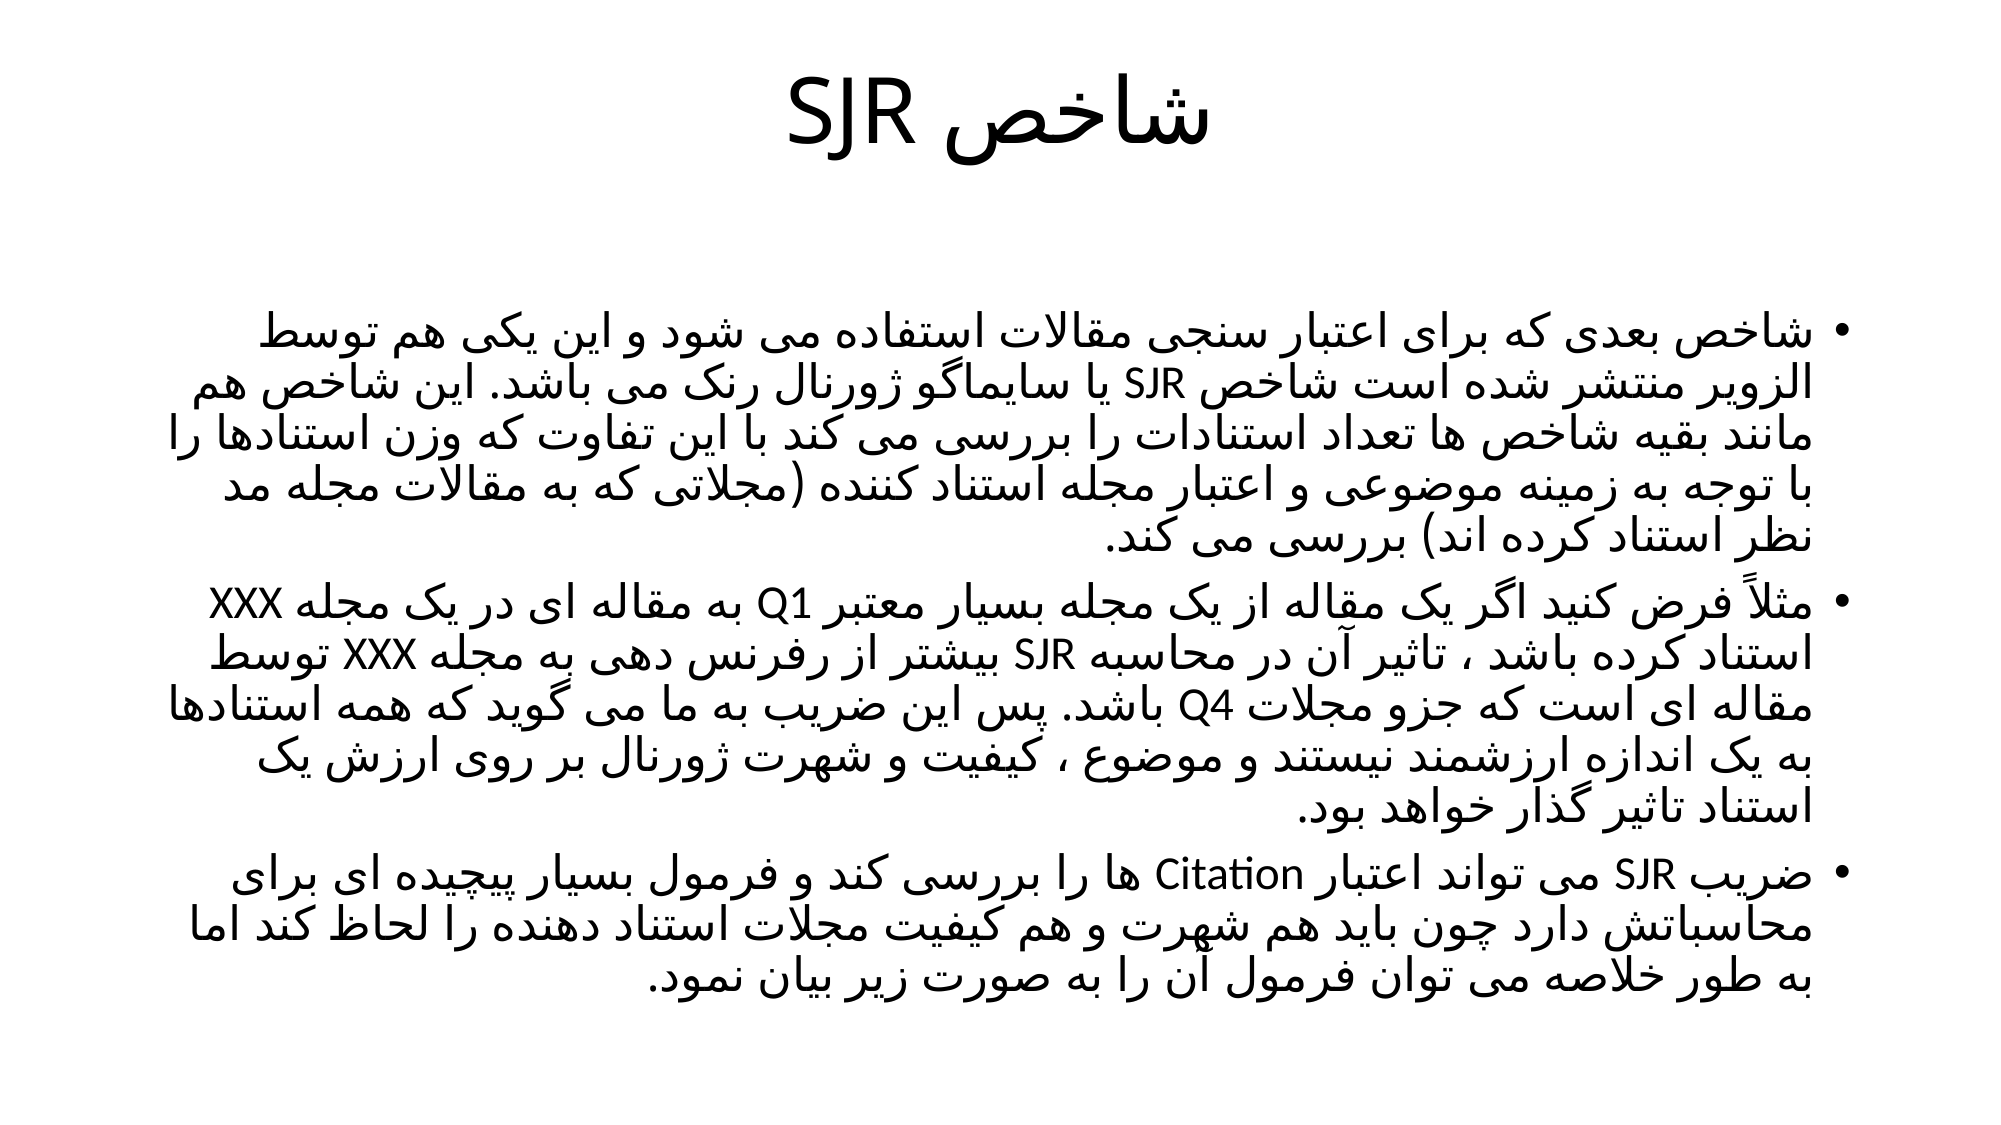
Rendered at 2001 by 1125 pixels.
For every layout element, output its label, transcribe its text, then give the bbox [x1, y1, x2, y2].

list شاخص بعدی که برای اعتبار سنجی مقالات استفاده می شود و این یکی هم توسط الزویر منتشر شده است شاخص SJR یا سایماگو ژورنال رنک می باشد. این شاخص هم مانند بقیه شاخص ها تعداد استنادات را بررسی می کند با این تفاوت که وزن استنادها را با توجه به زمینه موضوعی و اعتبار مجله استناد کننده (مجلاتی که به مقالات مجله مد نظر استناد کرده اند) بررسی می کند. مثلاً فرض کنید اگر یک مقاله از یک مجله بسیار معتبر Q1 به مقاله ای در یک مجله XXX استناد کرده باشد ، تاثیر آن در محاسبه SJR بیشتر از رفرنس دهی به مجله XXX توسط مقاله ای است که جزو مجلات Q4 باشد. پس این ضریب به ما می گوید که همه استنادها به یک اندازه ارزشمند نیستند و موضوع ، کیفیت و شهرت ژورنال بر روی ارزش یک استناد تاثیر گذار خواهد بود. ضریب SJR می تواند اعتبار Citation ها را بررسی کند و فرمول بسیار پیچیده ای برای محاسباتش دارد چون باید هم شهرت و هم کیفیت مجلات استناد دهنده را لحاظ کند اما به طور خلاصه می توان فرمول آن را به صورت زیر بیان نمود. [137, 299, 1863, 1014]
title شاخص SJR [137, 59, 1863, 278]
